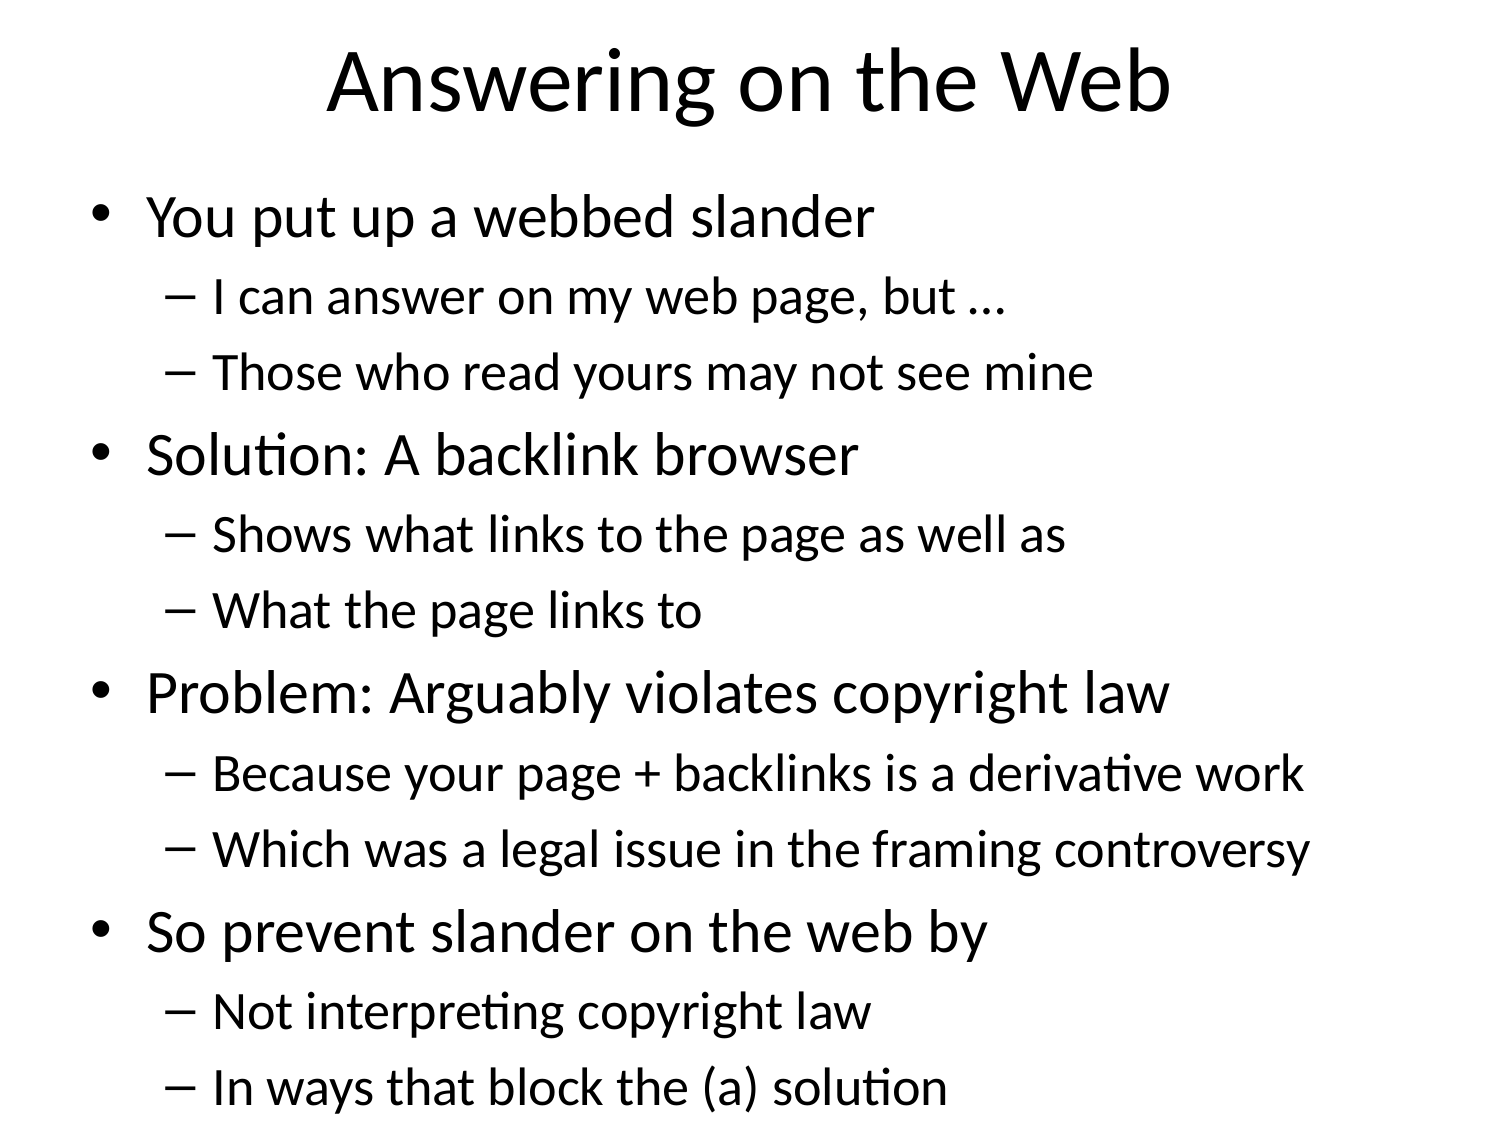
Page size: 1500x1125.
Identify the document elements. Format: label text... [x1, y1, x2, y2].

title Answering on the Web [75, 0, 1425, 150]
list You put up a webbed slander I can answer on my web page, but … Those who read yours may not see mine Solution: A backlink browser Shows what links to the page as well as What the page links to Problem: Arguably violates copyright law Because your page + backlinks is a derivative work Which was a legal issue in the framing controversy So prevent slander on the web by Not interpreting copyright law In ways that block the (a) solution [75, 167, 1425, 1125]
